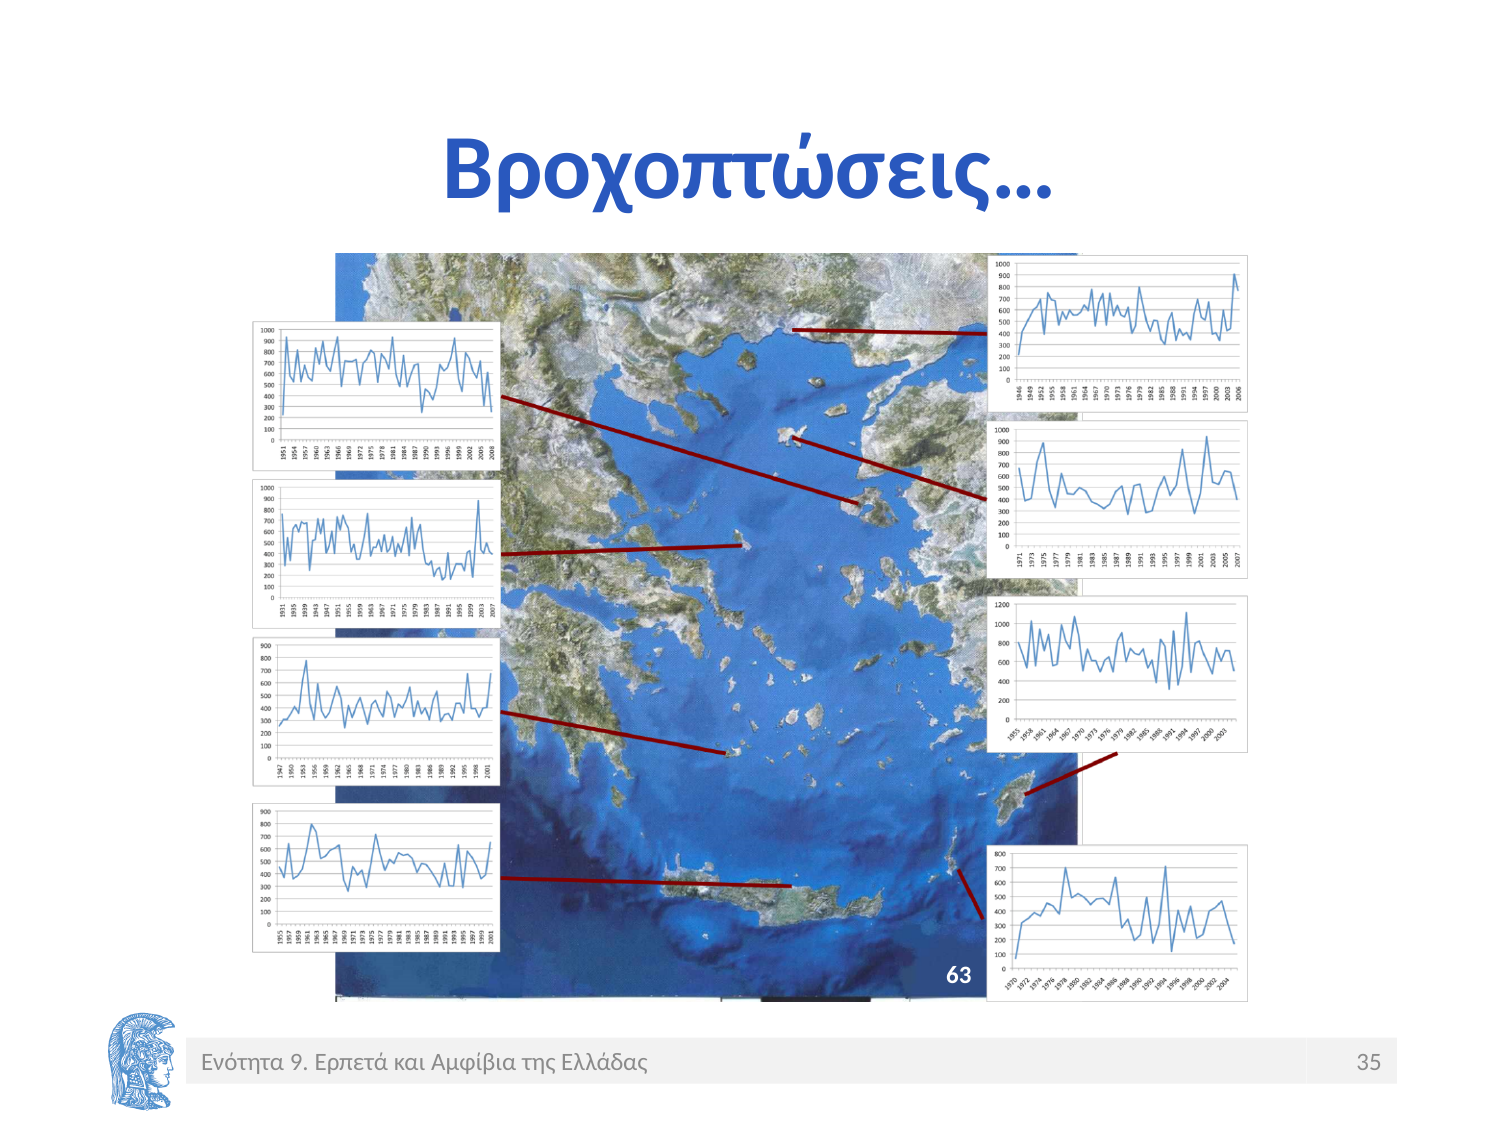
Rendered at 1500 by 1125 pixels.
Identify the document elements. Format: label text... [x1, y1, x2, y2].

picture [103, 1011, 186, 1114]
footer Ενότητα 9. Ερπετά και Αμφίβια της Ελλάδας [186, 1037, 1306, 1084]
title Βροχοπτώσεις… [103, 59, 1397, 278]
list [252, 253, 1248, 1002]
slide_number 35 [1306, 1037, 1397, 1084]
